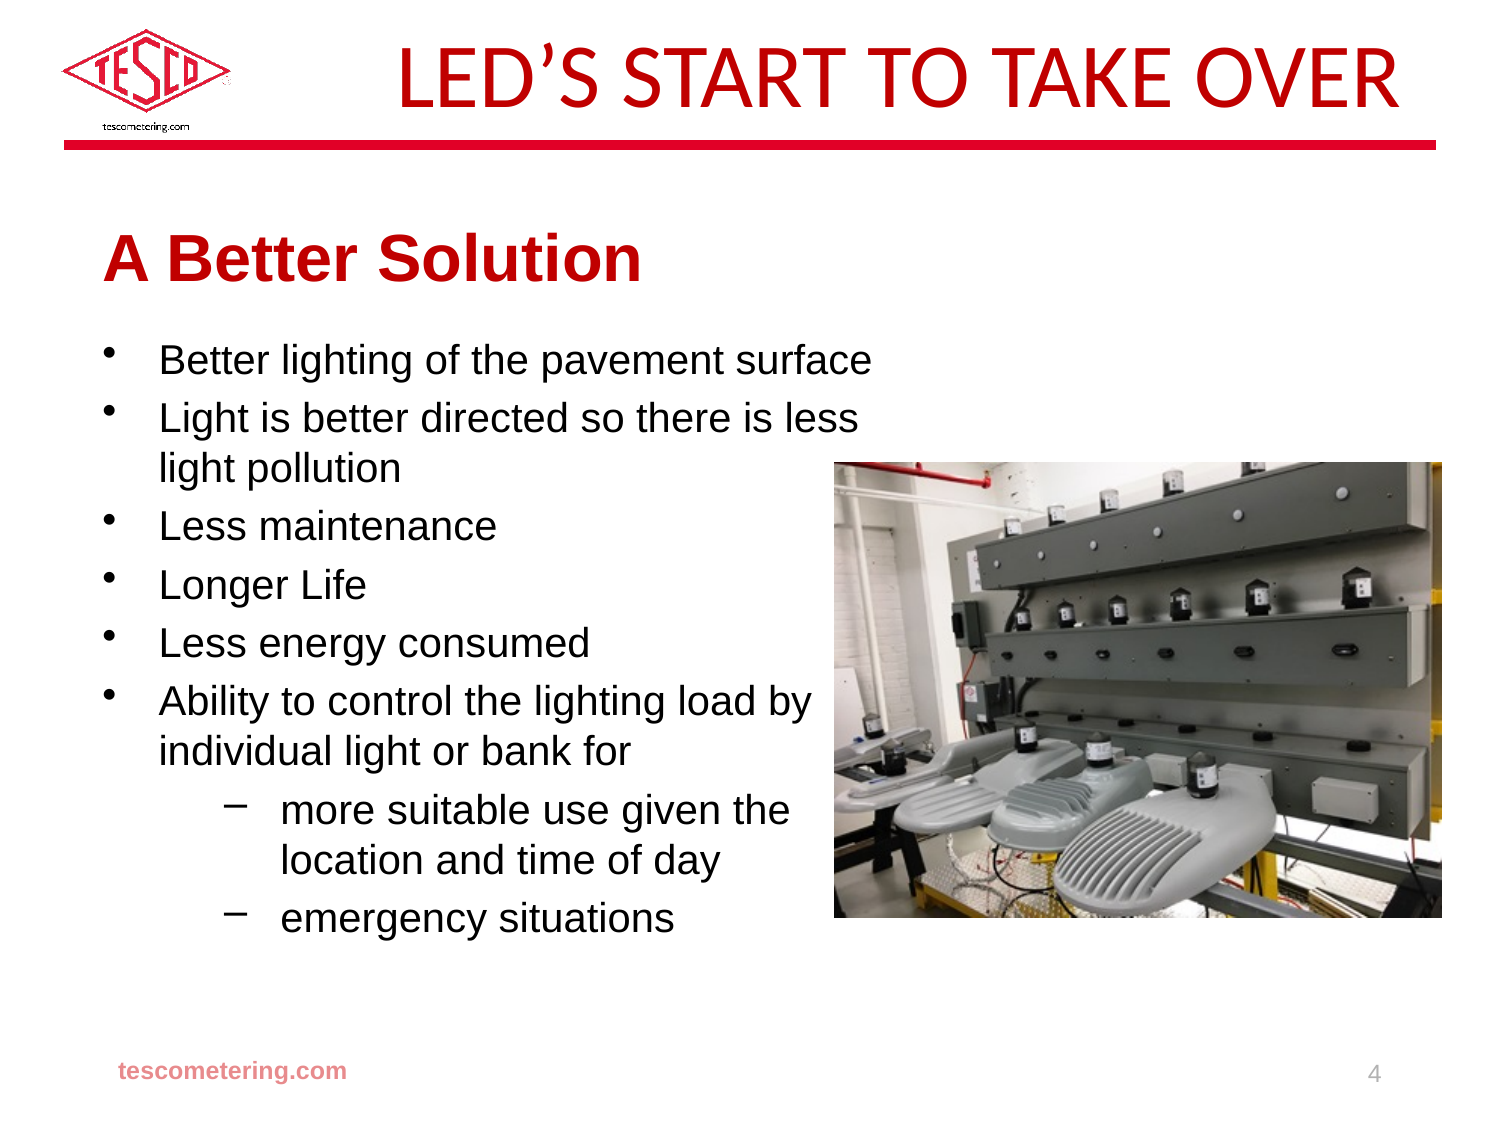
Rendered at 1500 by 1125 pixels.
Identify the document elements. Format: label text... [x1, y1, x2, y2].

picture [61, 29, 231, 133]
slide_number 4 [1059, 1042, 1397, 1103]
text_box A Better Solution Better lighting of the pavement surface Light is better directed so there is less light pollution Less maintenance Longer Life Less energy consumed Ability to control the lighting load by individual light or bank for more suitable use given the location and time of day emergency situations [87, 207, 931, 1019]
footer tescometering.com [103, 1039, 610, 1100]
title LED’s Start to Take Over [255, 22, 1438, 134]
picture [834, 462, 1442, 918]
